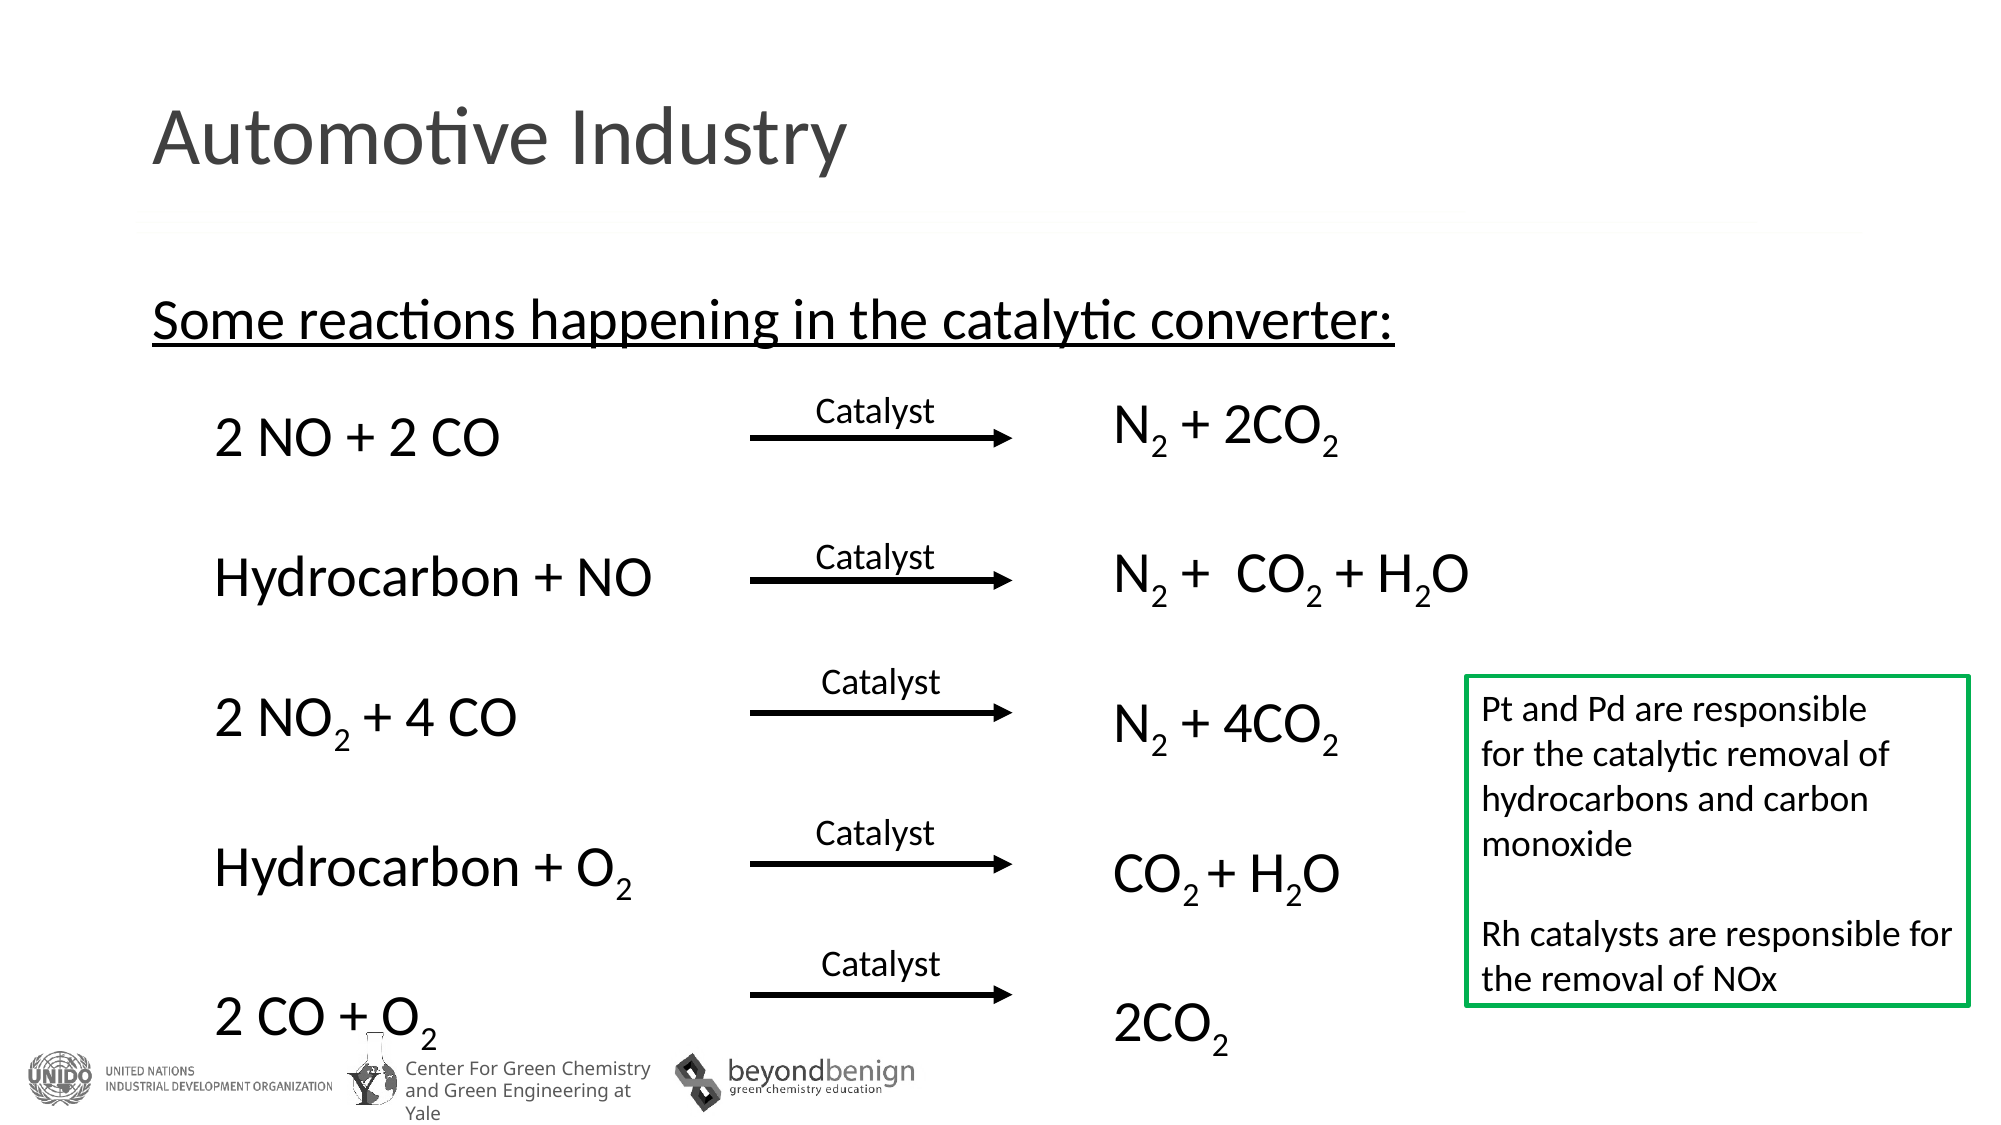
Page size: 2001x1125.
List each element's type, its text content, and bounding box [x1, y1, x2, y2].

text_box Catalyst [800, 378, 951, 438]
text_box Catalyst [806, 931, 956, 992]
text_box Catalyst [806, 649, 956, 710]
title Automotive Industry [137, 28, 1863, 247]
text_box 2 NO + 2 CO Hydrocarbon + NO 2 NO2 + 4 CO Hydrocarbon + O2 2 CO + O2 [199, 390, 668, 1065]
text_box Catalyst [800, 525, 951, 580]
text_box Catalyst [800, 800, 951, 861]
text_box Pt and Pd are responsible for the catalytic removal of hydrocarbons and carbon monoxide Rh catalysts are responsible for the removal of NOx [1466, 676, 1969, 1006]
list Some reactions happening in the catalytic converter: [137, 281, 1482, 378]
text_box N2 + 2CO2 N2 + CO2 + H2O N2 + 4CO2 CO2 + H2O 2CO2 [1098, 377, 1485, 1071]
text_box Catalyst [800, 581, 951, 585]
